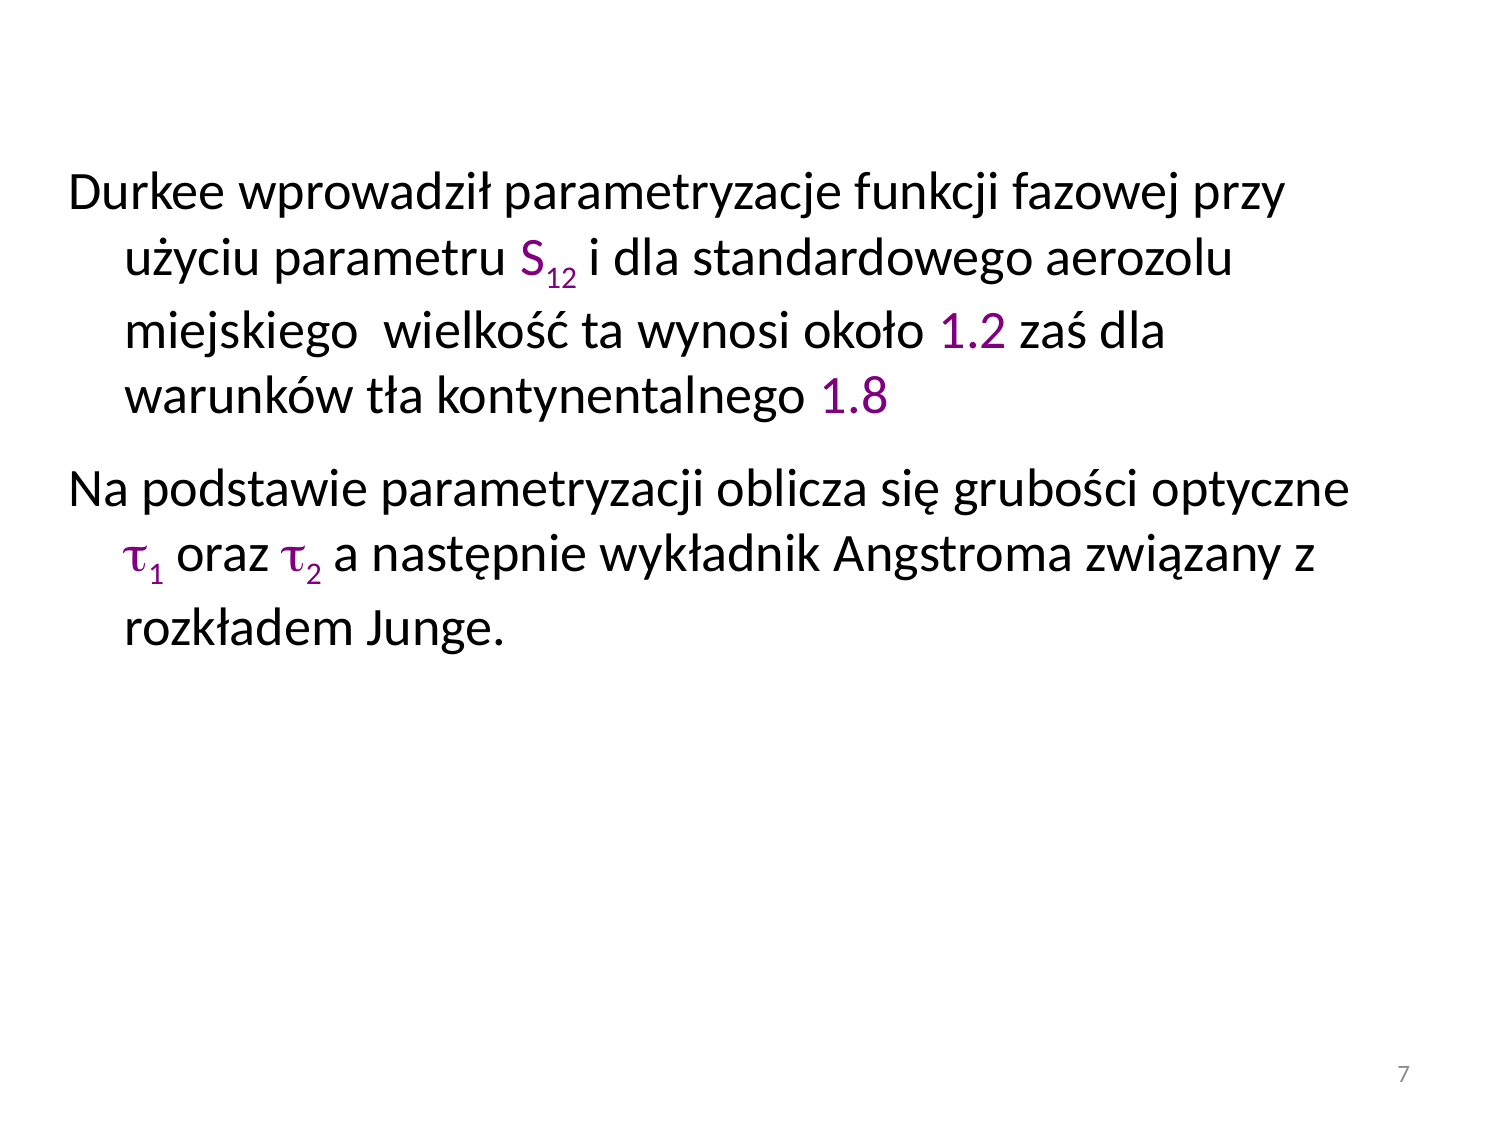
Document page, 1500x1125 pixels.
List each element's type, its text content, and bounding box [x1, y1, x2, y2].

slide_number 7 [1074, 1042, 1425, 1103]
list Durkee wprowadził parametryzacje funkcji fazowej przy użyciu parametru S12 i dla standardowego aerozolu miejskiego wielkość ta wynosi około 1.2 zaś dla warunków tła kontynentalnego 1.8 Na podstawie parametryzacji oblicza się grubości optyczne 1 oraz 2 a następnie wykładnik Angstroma związany z rozkładem Junge. [53, 31, 1404, 977]
